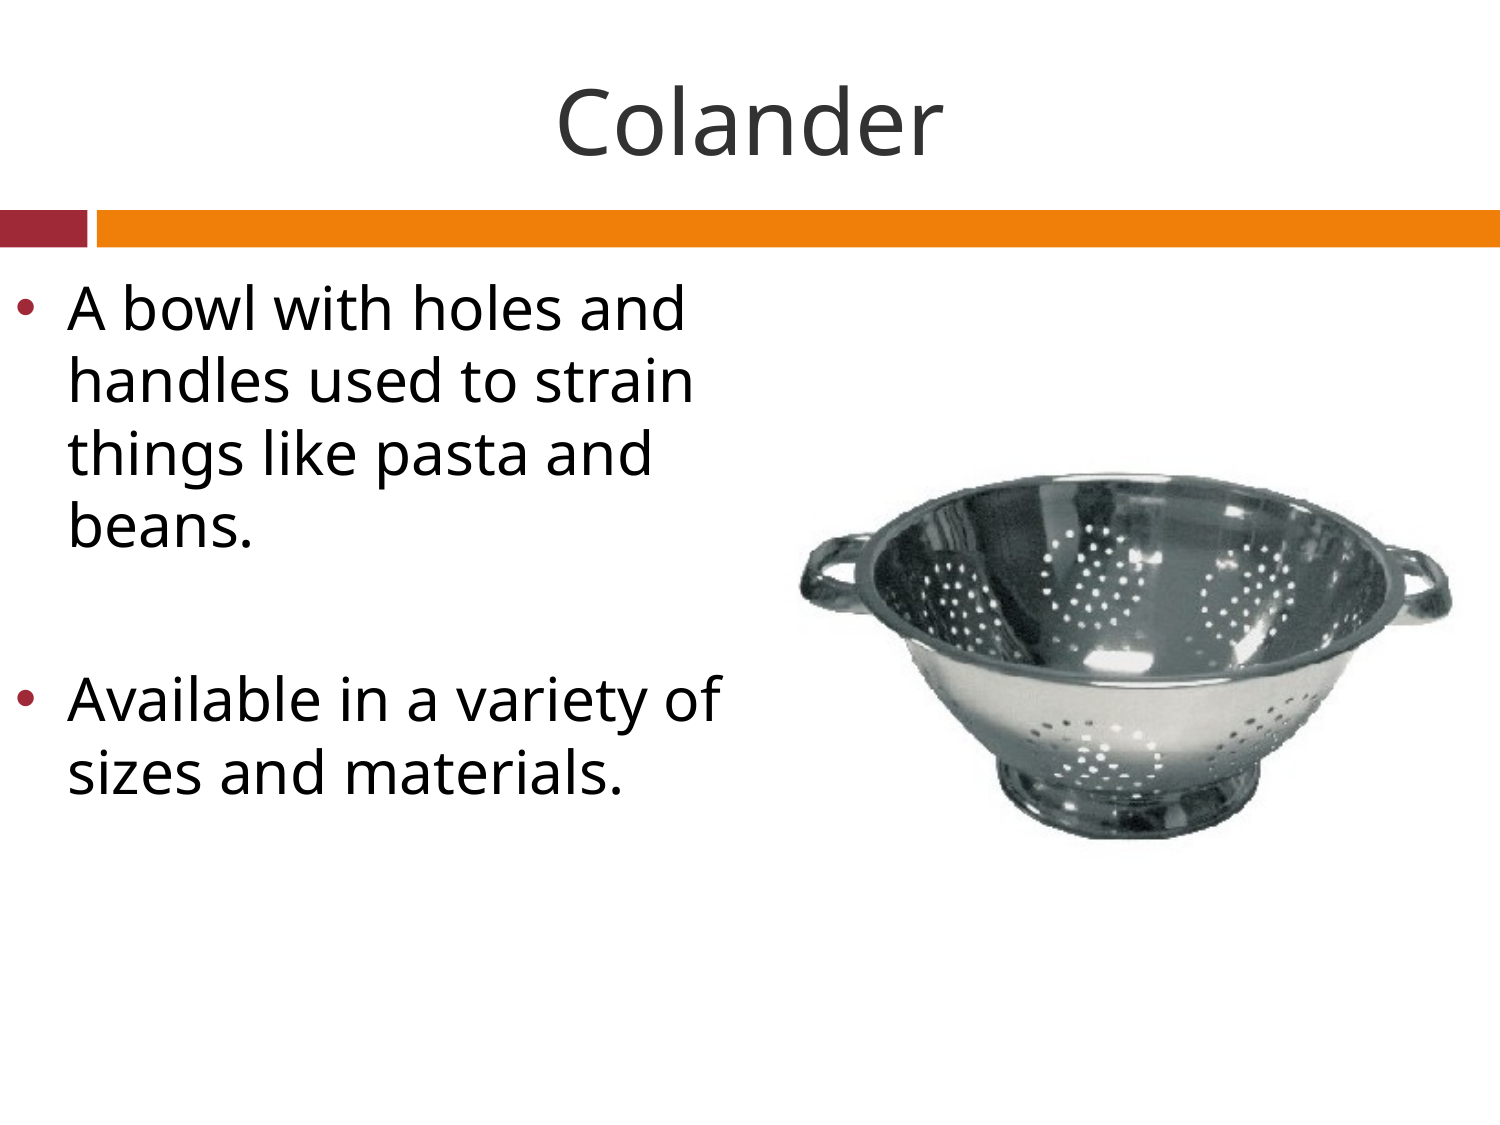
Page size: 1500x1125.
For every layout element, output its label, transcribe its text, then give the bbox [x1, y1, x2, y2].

title Colander [0, 37, 1500, 200]
list A bowl with holes and handles used to strain things like pasta and beans. Available in a variety of sizes and materials. [0, 262, 763, 1125]
picture [770, 399, 1500, 902]
